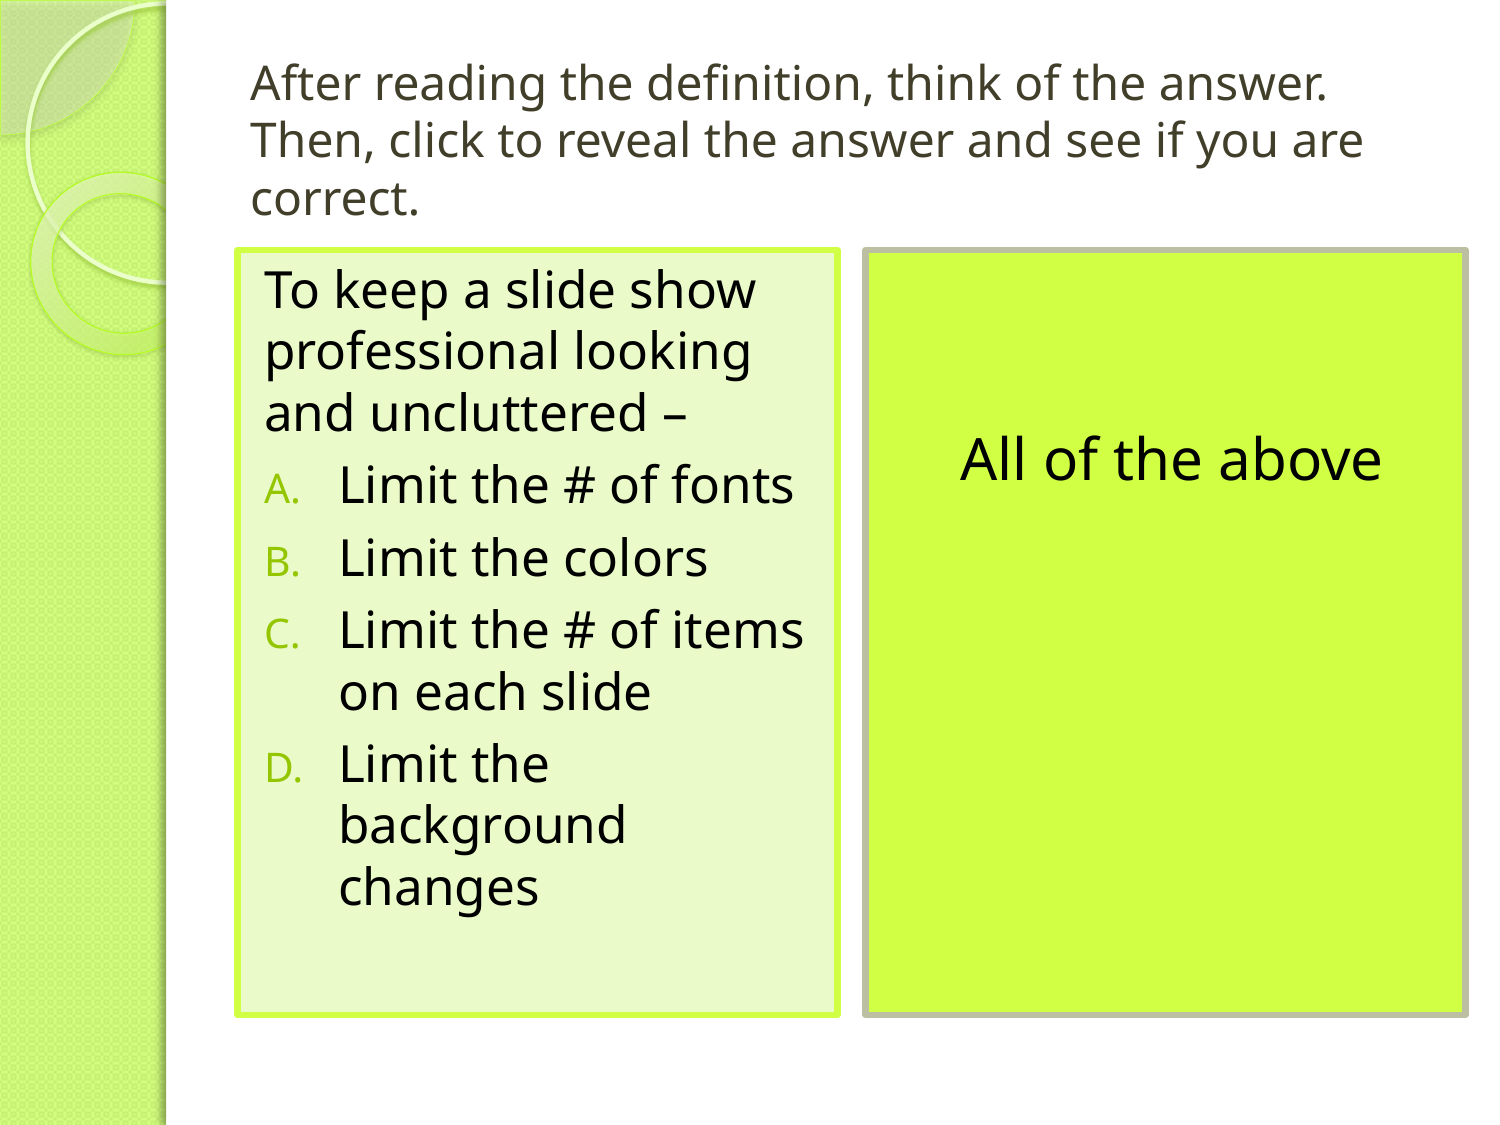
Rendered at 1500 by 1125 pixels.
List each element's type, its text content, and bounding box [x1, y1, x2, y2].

list To keep a slide show professional looking and uncluttered – Limit the # of fonts Limit the colors Limit the # of items on each slide Limit the background changes [237, 249, 838, 1015]
list All of the above [865, 249, 1466, 1015]
title After reading the definition, think of the answer. Then, click to reveal the answer and see if you are correct. [235, 45, 1466, 233]
